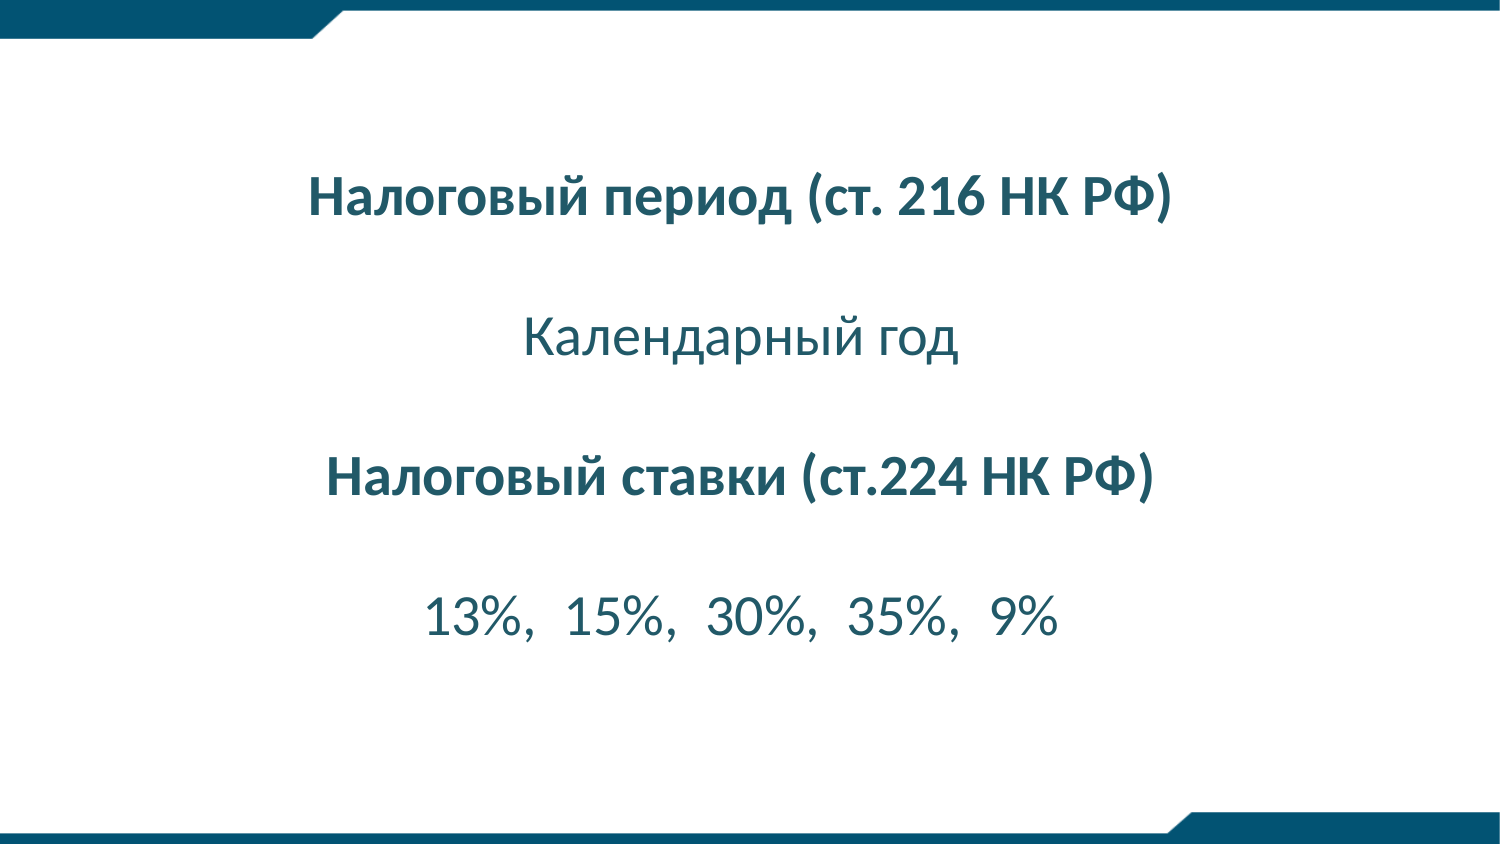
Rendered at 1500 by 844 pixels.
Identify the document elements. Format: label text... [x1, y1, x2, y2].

text_box Налоговый период (ст. 216 НК РФ) Календарный год Налоговый ставки (ст.224 НК РФ) 13%, 15%, 30%, 35%, 9% [293, 150, 1189, 725]
picture [0, 11, 1500, 833]
